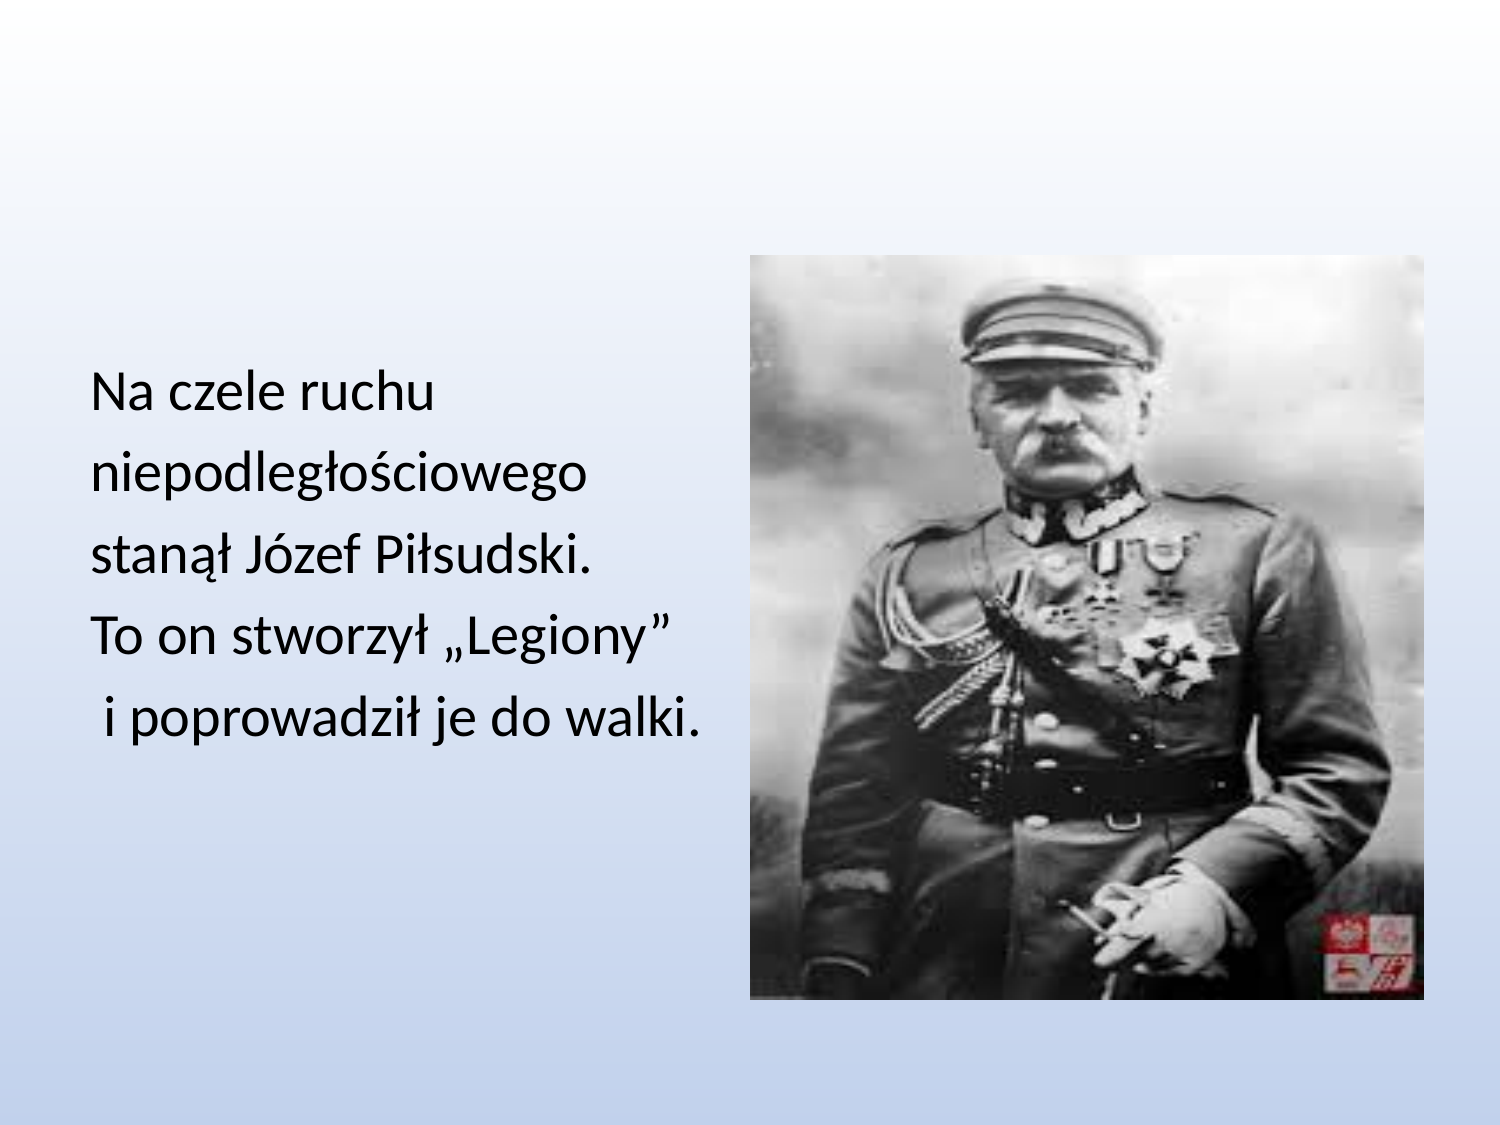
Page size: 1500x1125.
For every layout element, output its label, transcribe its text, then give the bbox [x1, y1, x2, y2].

picture [749, 255, 1424, 1000]
list Na czele ruchu niepodległościowego stanął Józef Piłsudski. To on stworzył „Legiony” i poprowadził je do walki. [75, 262, 738, 1005]
